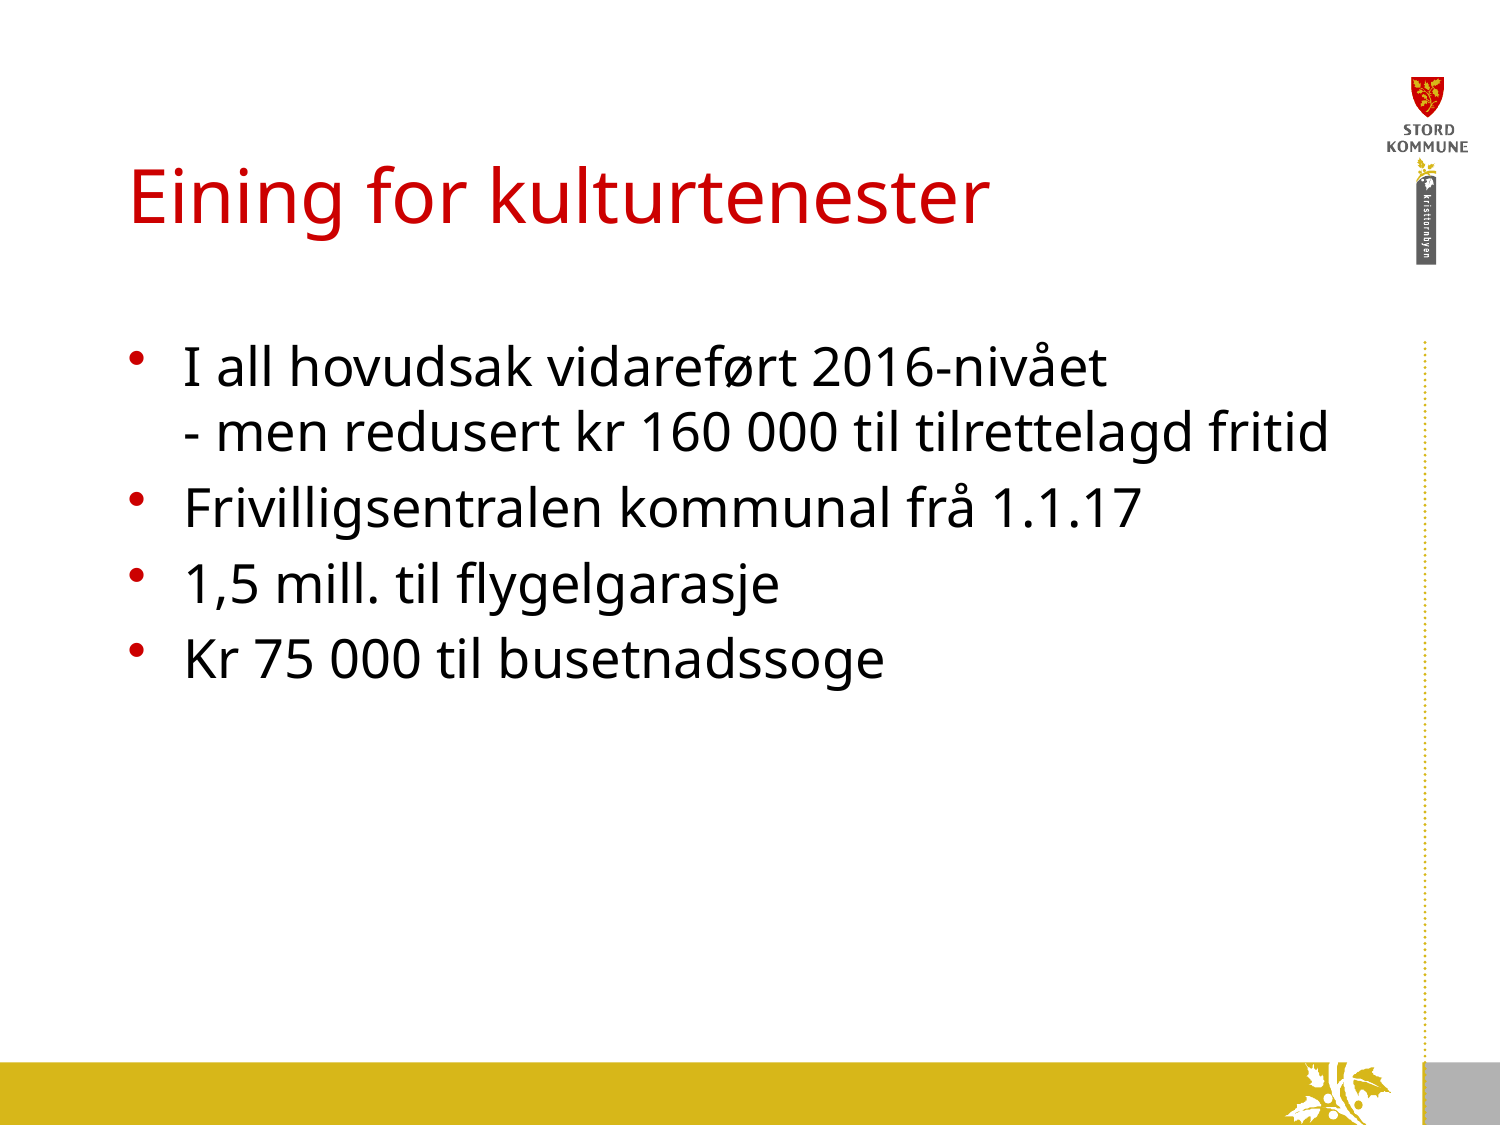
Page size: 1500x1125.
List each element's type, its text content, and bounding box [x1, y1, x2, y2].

title Eining for kulturtenester [112, 99, 1388, 288]
list I all hovudsak vidareført 2016-nivået - men redusert kr 160 000 til tilrettelagd fritid Frivilligsentralen kommunal frå 1.1.17 1,5 mill. til flygelgarasje Kr 75 000 til busetnadssoge [112, 324, 1388, 1001]
